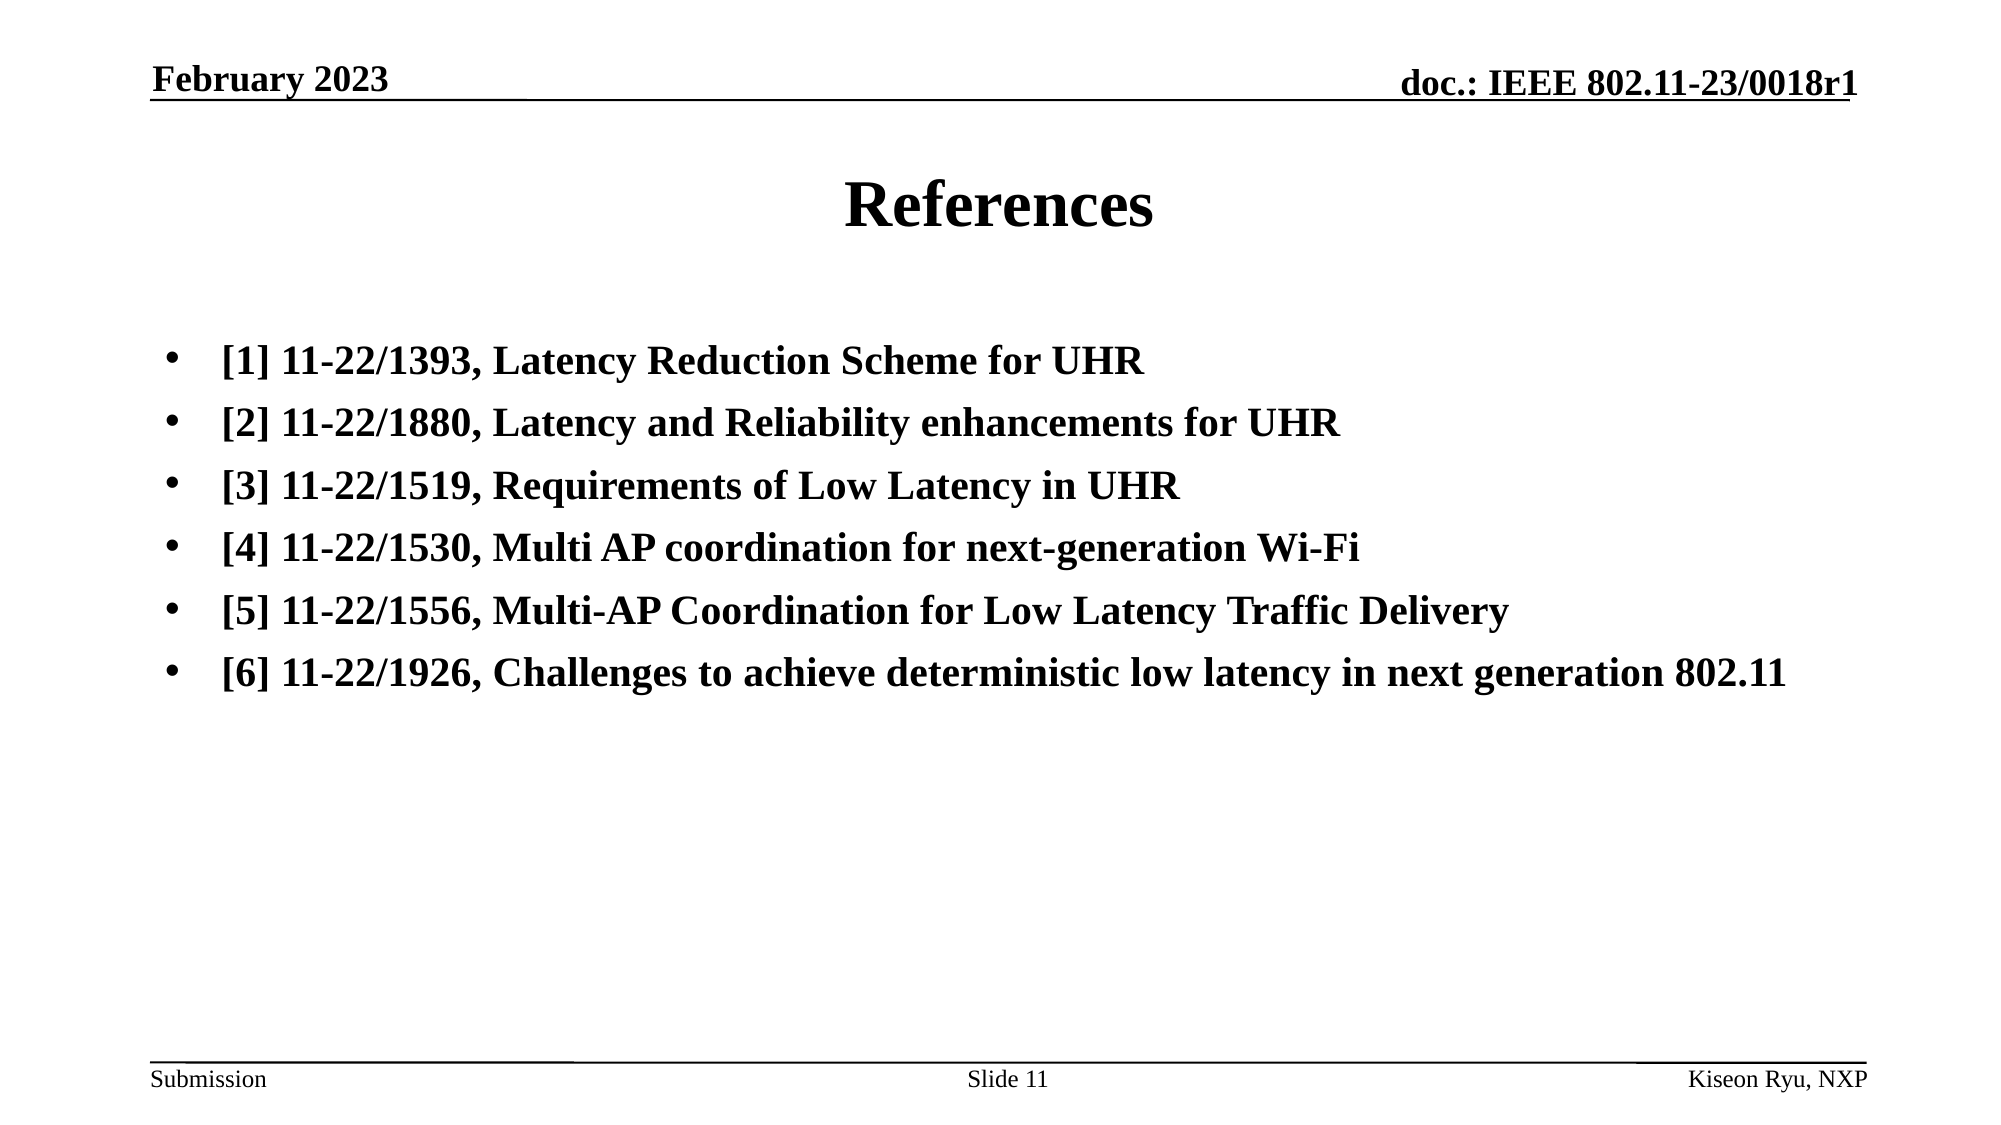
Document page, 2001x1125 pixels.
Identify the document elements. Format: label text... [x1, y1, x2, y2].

footer Kiseon Ryu, NXP [1171, 1061, 1869, 1093]
title References [149, 112, 1850, 288]
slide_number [152, 54, 563, 100]
list [1] 11-22/1393, Latency Reduction Scheme for UHR [2] 11-22/1880, Latency and Reliability enhancements for UHR [3] 11-22/1519, Requirements of Low Latency in UHR [4] 11-22/1530, Multi AP coordination for next-generation Wi-Fi [5] 11-22/1556, Multi-AP Coordination for Low Latency Traffic Delivery [6] 11-22/1926, Challenges to achieve deterministic low latency in next generation 802.11 [149, 324, 1850, 1000]
slide_number Slide 11 [950, 1061, 1067, 1123]
